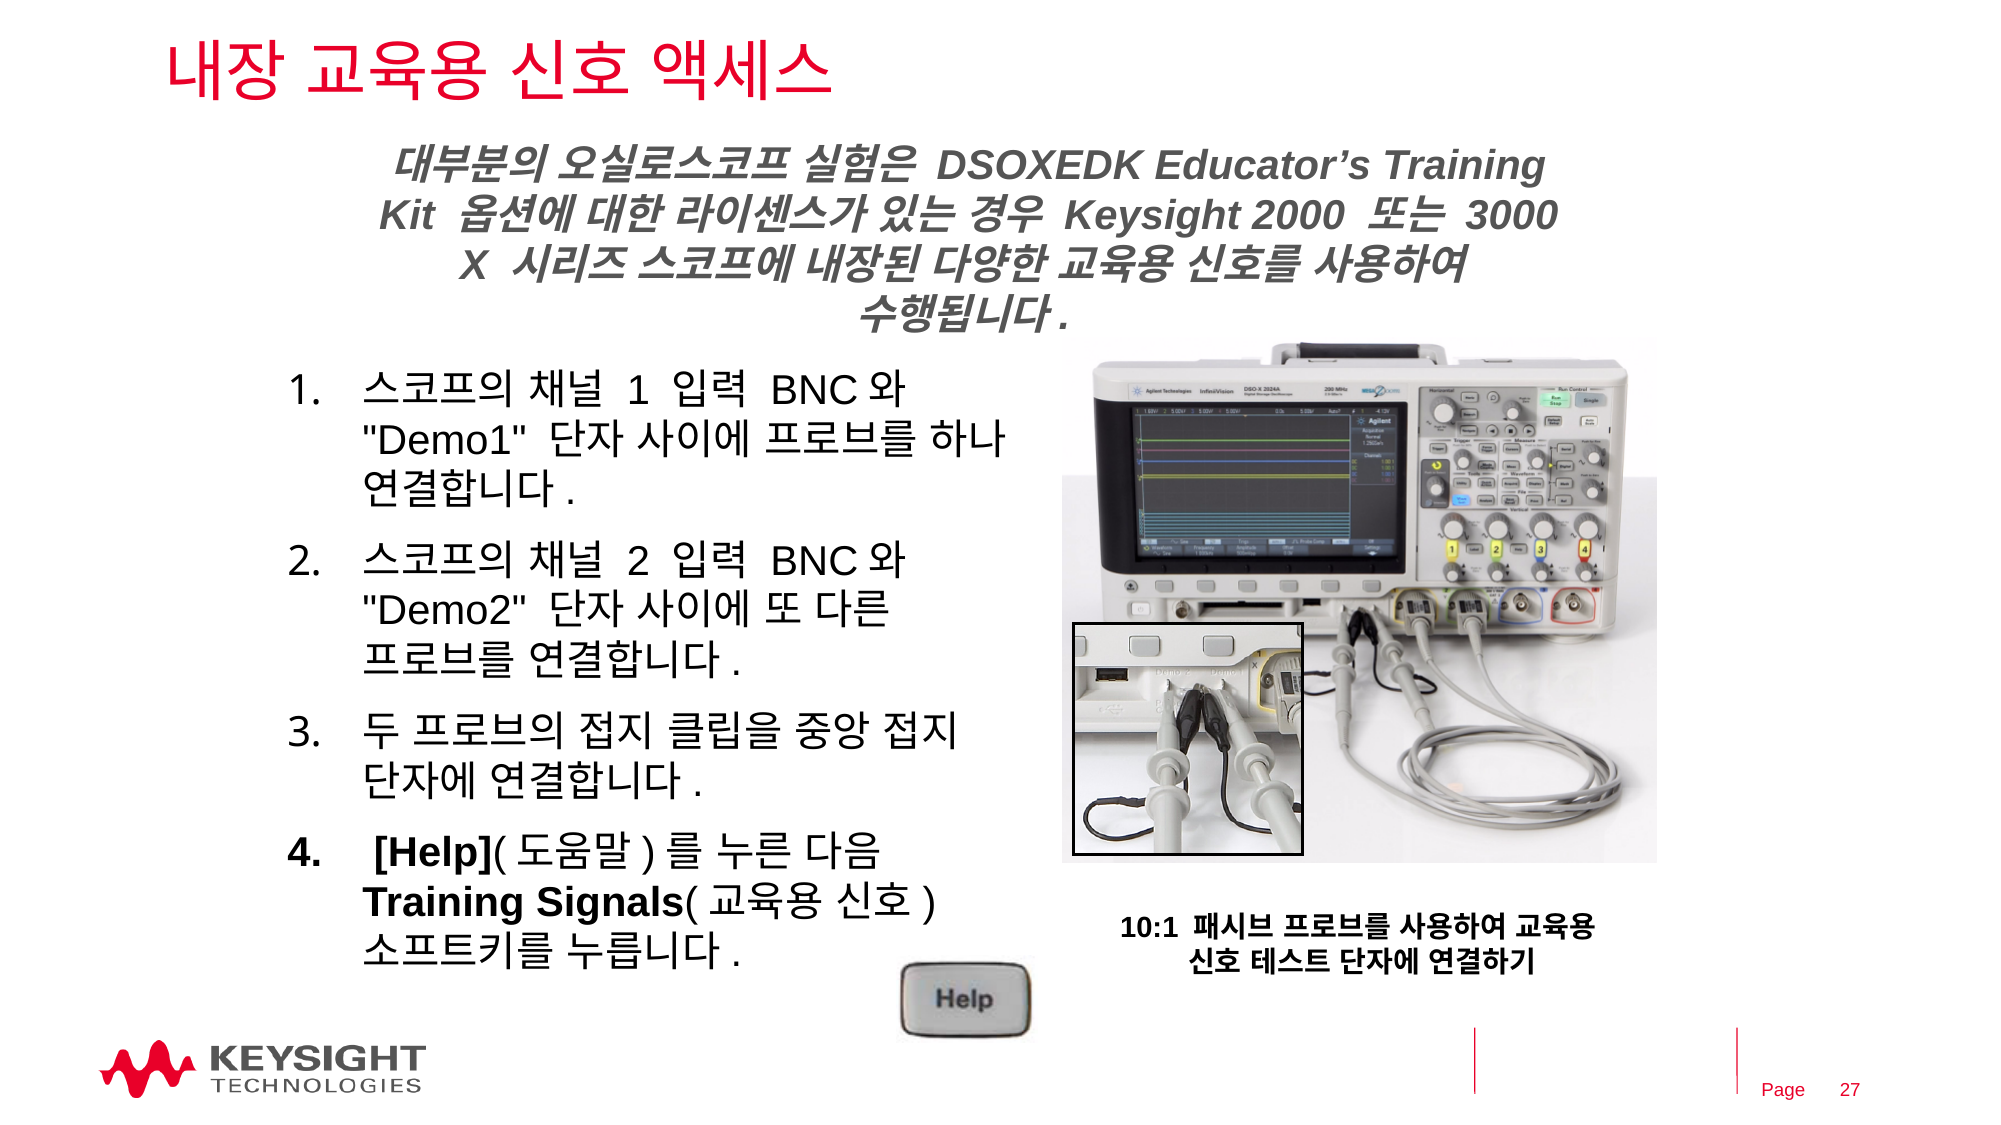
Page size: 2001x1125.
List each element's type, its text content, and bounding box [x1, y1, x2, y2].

text_box 스코프의 채널 1 입력 BNC와 "Demo1" 단자 사이에 프로브를 하나 연결합니다. 스코프의 채널 2 입력 BNC와 "Demo2" 단자 사이에 또 다른 프로브를 연결합니다. 두 프로브의 접지 클립을 중앙 접지 단자에 연결합니다. [Help](도움말)를 누른 다음 Training Signals(교육용 신호) 소프트키를 누릅니다. [287, 362, 1050, 488]
list 대부분의 오실로스코프 실험은 DSOXEDK Educator’s Training Kit 옵션에 대한 라이센스가 있는 경우 Keysight 2000 또는 3000 X 시리즈 스코프에 내장된 다양한 교육용 신호를 사용하여 수행됩니다. [375, 137, 1563, 288]
picture [896, 955, 1038, 1044]
picture [98, 1040, 426, 1098]
slide_number 27 [1839, 1065, 1900, 1100]
picture [1062, 337, 1657, 863]
text_box 10:1 패시브 프로브를 사용하여 교육용 신호 테스트 단자에 연결하기 [1037, 900, 1688, 986]
title 내장 교육용 신호 액세스 [164, 24, 1738, 110]
